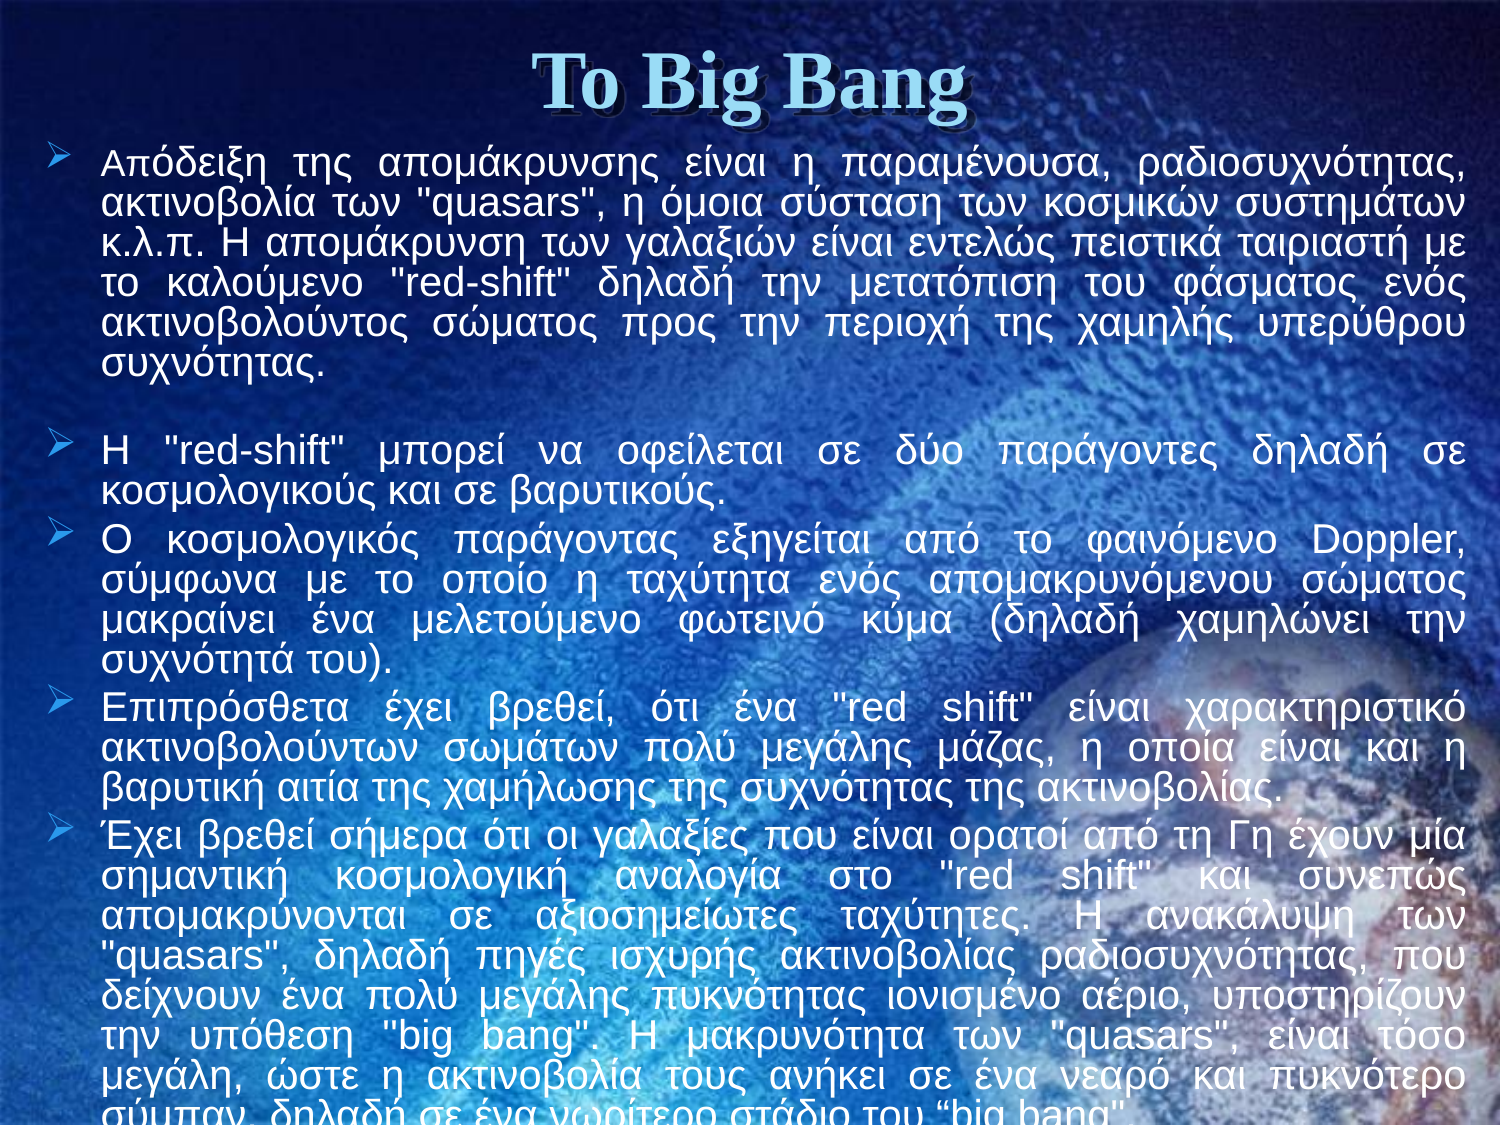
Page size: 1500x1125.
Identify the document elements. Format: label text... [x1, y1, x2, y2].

picture [0, 0, 1500, 1125]
title Το Big Bang [75, 4, 1425, 137]
list Απόδειξη της απομάκρυνσης είναι η παραμένουσα, ραδιοσυχνότητας, ακτινοβολία των "quasars", η όμοια σύσταση των κοσμικών συστημάτων κ.λ.π. Η απομάκρυνση των γαλαξιών είναι εντελώς πειστικά ταιριαστή με το καλούμενο "red-shift" δηλαδή την μετατόπιση του φάσματος ενός ακτινοβολούντος σώματος προς την περιοχή της χαμηλής υπερύθρου συχνότητας. Η "red-shift" μπορεί να οφείλεται σε δύο παράγοντες δηλαδή σε κοσμολογικούς και σε βαρυτικούς. Ο κοσμολογικός παράγοντας εξηγείται από το φαινόμενο Doppler, σύμφωνα με το οποίο η ταχύτητα ενός απομακρυνόμενου σώματος μακραίνει ένα μελετούμενο φωτεινό κύμα (δηλαδή χαμηλώνει την συχνότητά του). Επιπρόσθετα έχει βρεθεί, ότι ένα "red shift" είναι χαρακτηριστικό ακτινοβολούντων σωμάτων πολύ μεγάλης μάζας, η οποία είναι και η βαρυτική αιτία της χαμήλωσης της συχνότητας της ακτινοβολίας. Έχει βρεθεί σήμερα ότι οι γαλαξίες που είναι ορατοί από τη Γη έχουν μία σημαντική κοσμολογική αναλογία στο "red shift" και συνεπώς απομακρύνονται σε αξιοσημείωτες ταχύτητες. Η ανακάλυψη των "quasars", δηλαδή πηγές ισχυρής ακτινοβολίας ραδιοσυχνότητας, που δείχνουν ένα πολύ μεγάλης πυκνότητας ιονισμένο αέριο, υποστηρίζουν την υπόθεση ''big bang". Η μακρυνότητα των "quasars", είναι τόσο μεγάλη, ώστε η ακτινοβολία τους ανήκει σε ένα νεαρό και πυκνότερο σύμπαν, δηλαδή σε ένα νωρίτερο στάδιο του “big bang". [29, 137, 1483, 1106]
